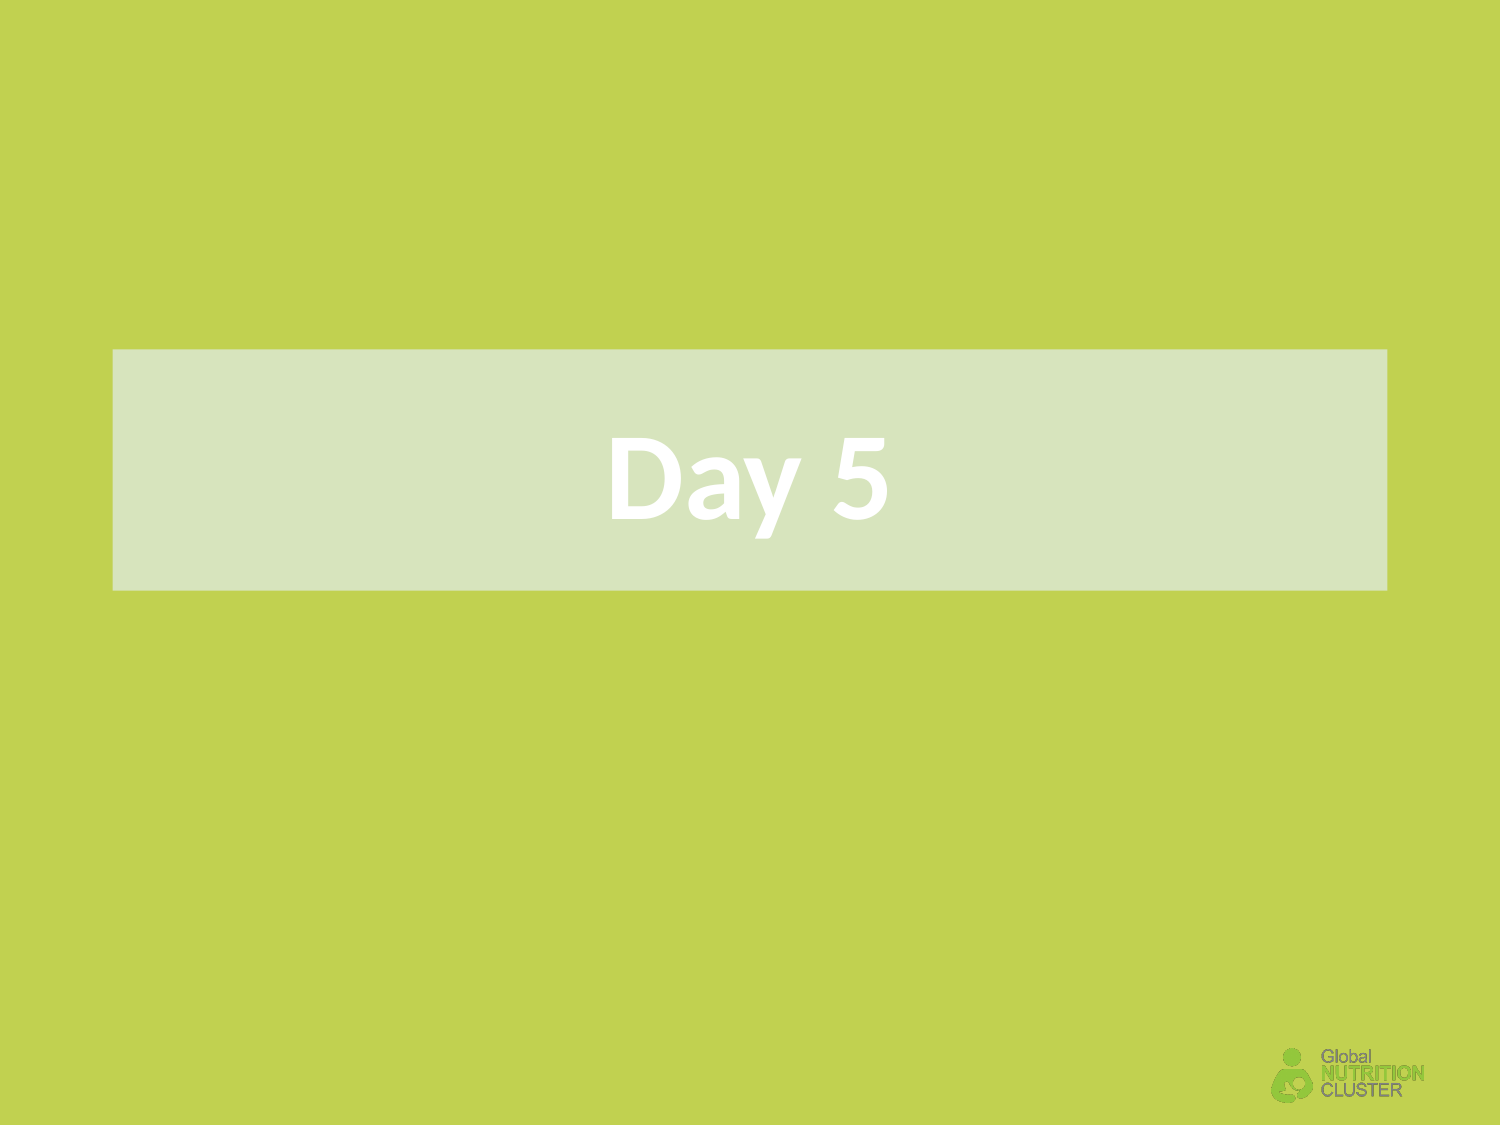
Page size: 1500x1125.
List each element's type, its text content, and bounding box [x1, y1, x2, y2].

title Day 5 [112, 349, 1388, 591]
picture [1271, 1048, 1424, 1103]
